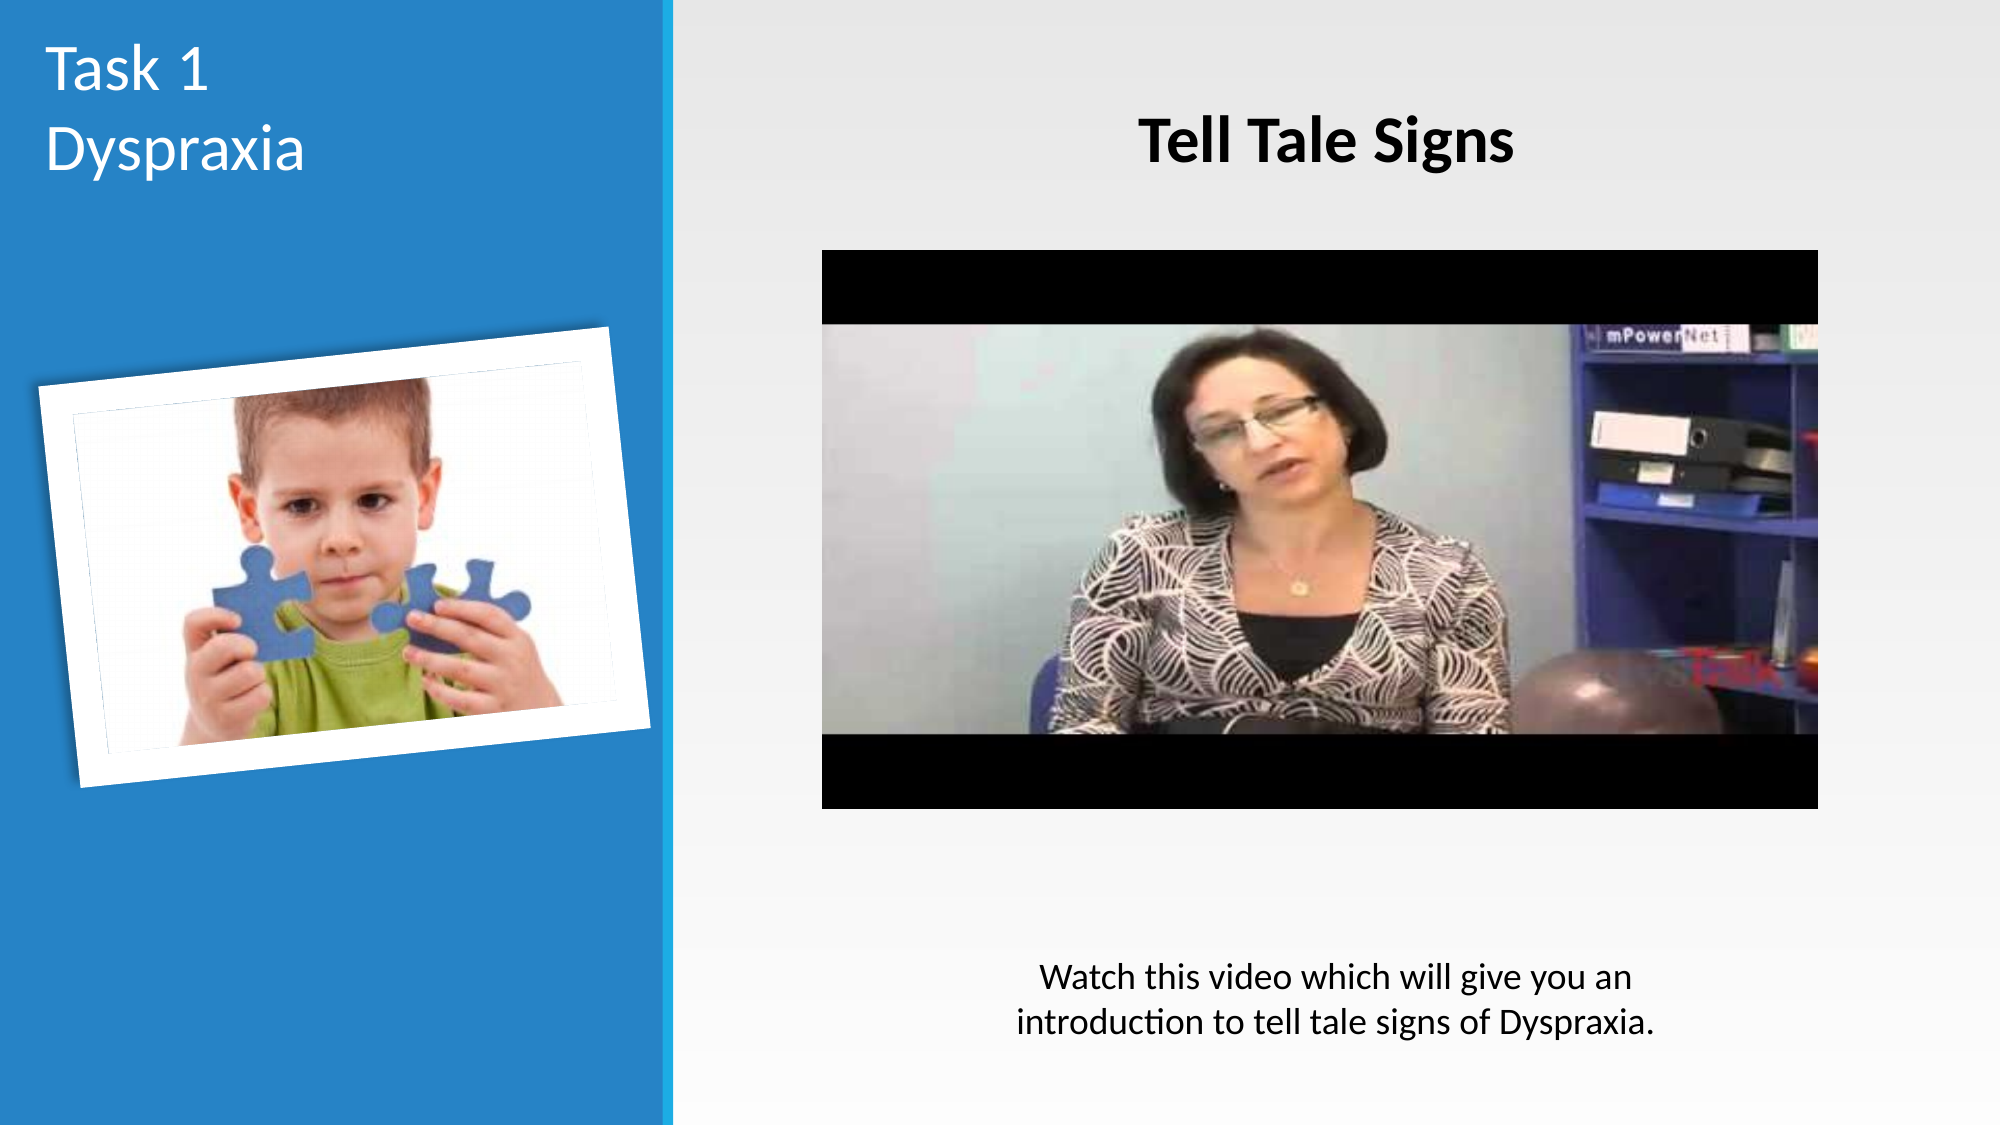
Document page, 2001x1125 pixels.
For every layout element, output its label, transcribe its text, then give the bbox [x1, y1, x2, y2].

picture [73, 362, 616, 753]
text_box Task 1 Dyspraxia [31, 16, 322, 192]
text_box Watch this video which will give you an introduction to tell tale signs of Dyspraxia. [976, 944, 1697, 1049]
list Tell Tale Signs [787, 97, 1853, 880]
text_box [821, 248, 1819, 811]
